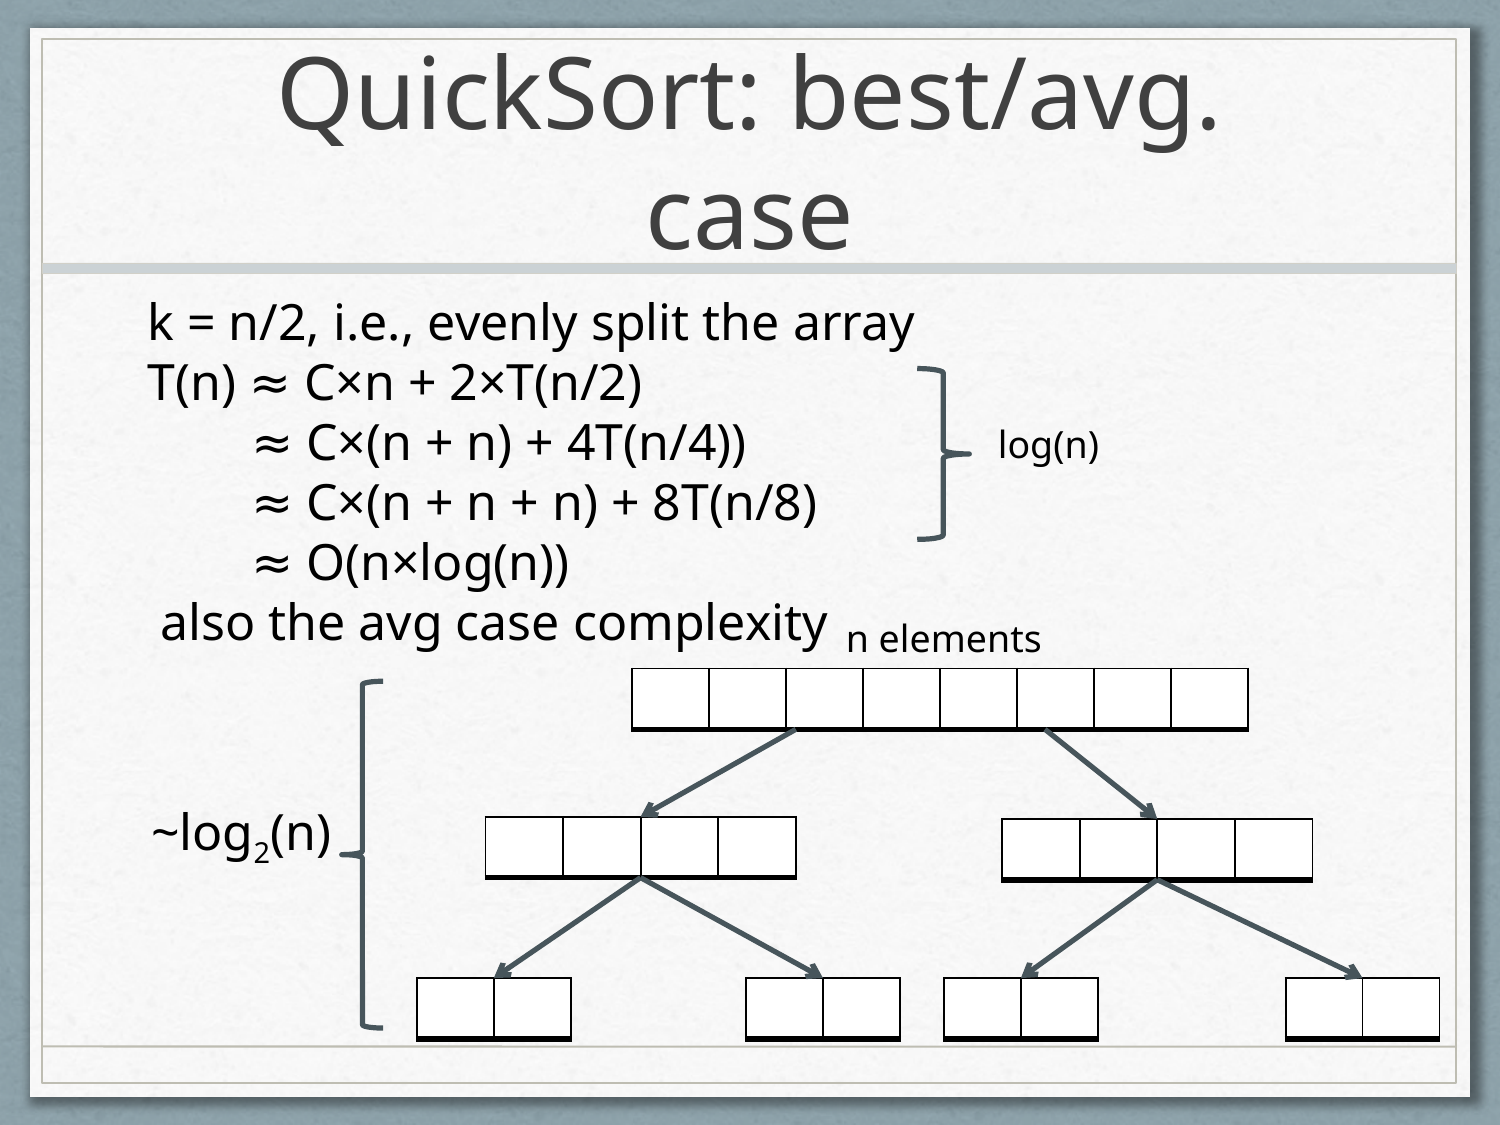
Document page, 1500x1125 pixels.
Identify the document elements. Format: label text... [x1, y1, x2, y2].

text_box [1020, 879, 1150, 979]
table_header [941, 669, 1016, 727]
table_header [824, 979, 899, 1036]
table_header [945, 979, 1020, 1036]
table_header [642, 824, 717, 869]
table_header [1022, 986, 1097, 1036]
table_header [787, 669, 862, 727]
table_header [1287, 986, 1362, 1036]
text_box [640, 728, 797, 818]
table_header [1081, 826, 1156, 872]
table_header [486, 818, 562, 875]
text_box ~log2(n) [136, 793, 346, 877]
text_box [1156, 879, 1364, 979]
table_header [1003, 820, 1079, 877]
table_header [495, 985, 570, 1036]
text_box log(n) [983, 413, 1114, 473]
table_header [747, 986, 822, 1036]
table_header [564, 818, 640, 869]
table_header [1363, 979, 1439, 1036]
title QuickSort: best/avg. case [147, 40, 1353, 260]
text_box [917, 365, 972, 542]
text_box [640, 877, 824, 979]
table_header [418, 979, 493, 1036]
text_box [346, 678, 384, 1031]
table_header [1095, 669, 1170, 727]
table_header [710, 669, 785, 721]
picture [30, 28, 1470, 1097]
table_header [1158, 820, 1234, 872]
text_box n elements [831, 607, 1057, 668]
table_header [864, 669, 939, 727]
table_header [719, 824, 795, 869]
table_header [1172, 669, 1247, 727]
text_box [1044, 728, 1158, 820]
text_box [493, 877, 635, 979]
table_header [633, 669, 708, 727]
table_header [1018, 669, 1093, 727]
text_box k = n/2, i.e., evenly split the array T(n) ≈ C×n + 2×T(n/2) ≈ C×(n + n) + 4T(n/4)) ≈ C×(n + n + n) + 8T(n/8) ≈ O(n×log(n)) also the avg case complexity [132, 283, 931, 658]
table_header [1236, 820, 1312, 872]
